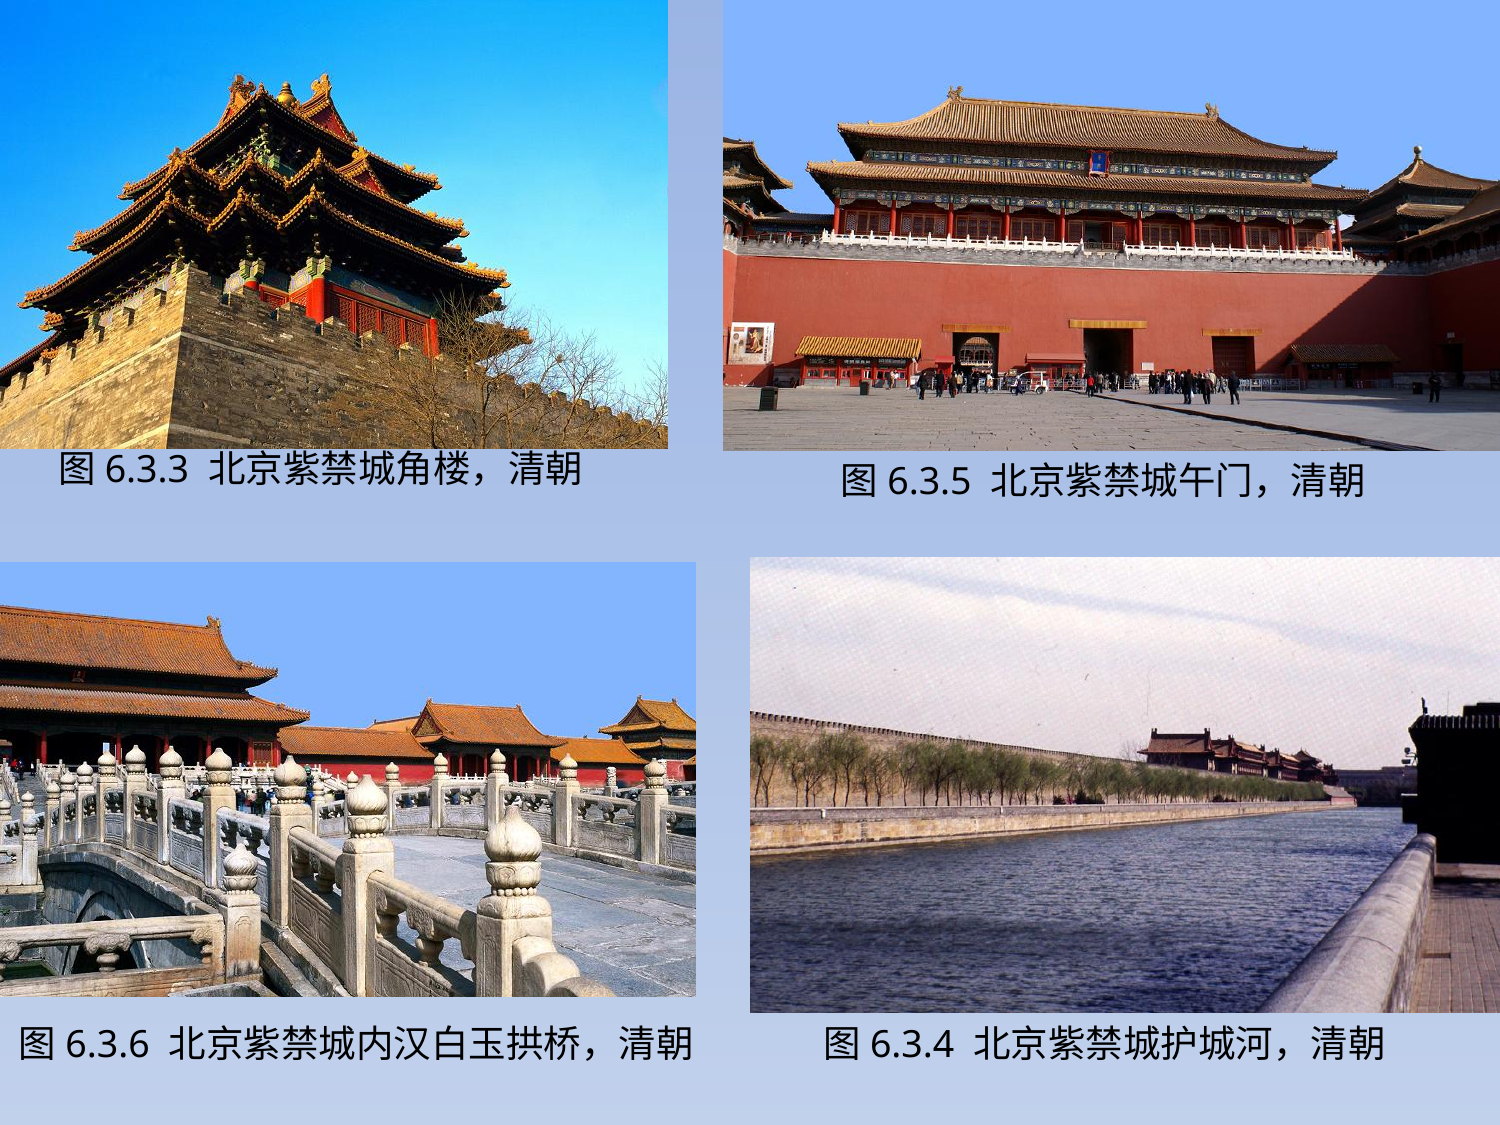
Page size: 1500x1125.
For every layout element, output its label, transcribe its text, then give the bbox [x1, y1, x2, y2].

picture [0, 562, 696, 998]
picture [749, 557, 1500, 1013]
picture [0, 0, 668, 449]
text_box 图6.3.3 北京紫禁城角楼，清朝 [0, 457, 650, 498]
text_box 图6.3.6 北京紫禁城内汉白玉拱桥，清朝 [0, 1012, 713, 1073]
text_box 图6.3.4 北京紫禁城护城河，清朝 [792, 1021, 1425, 1073]
text_box 图6.3.5 北京紫禁城午门，清朝 [750, 459, 1465, 510]
picture [723, 0, 1500, 451]
